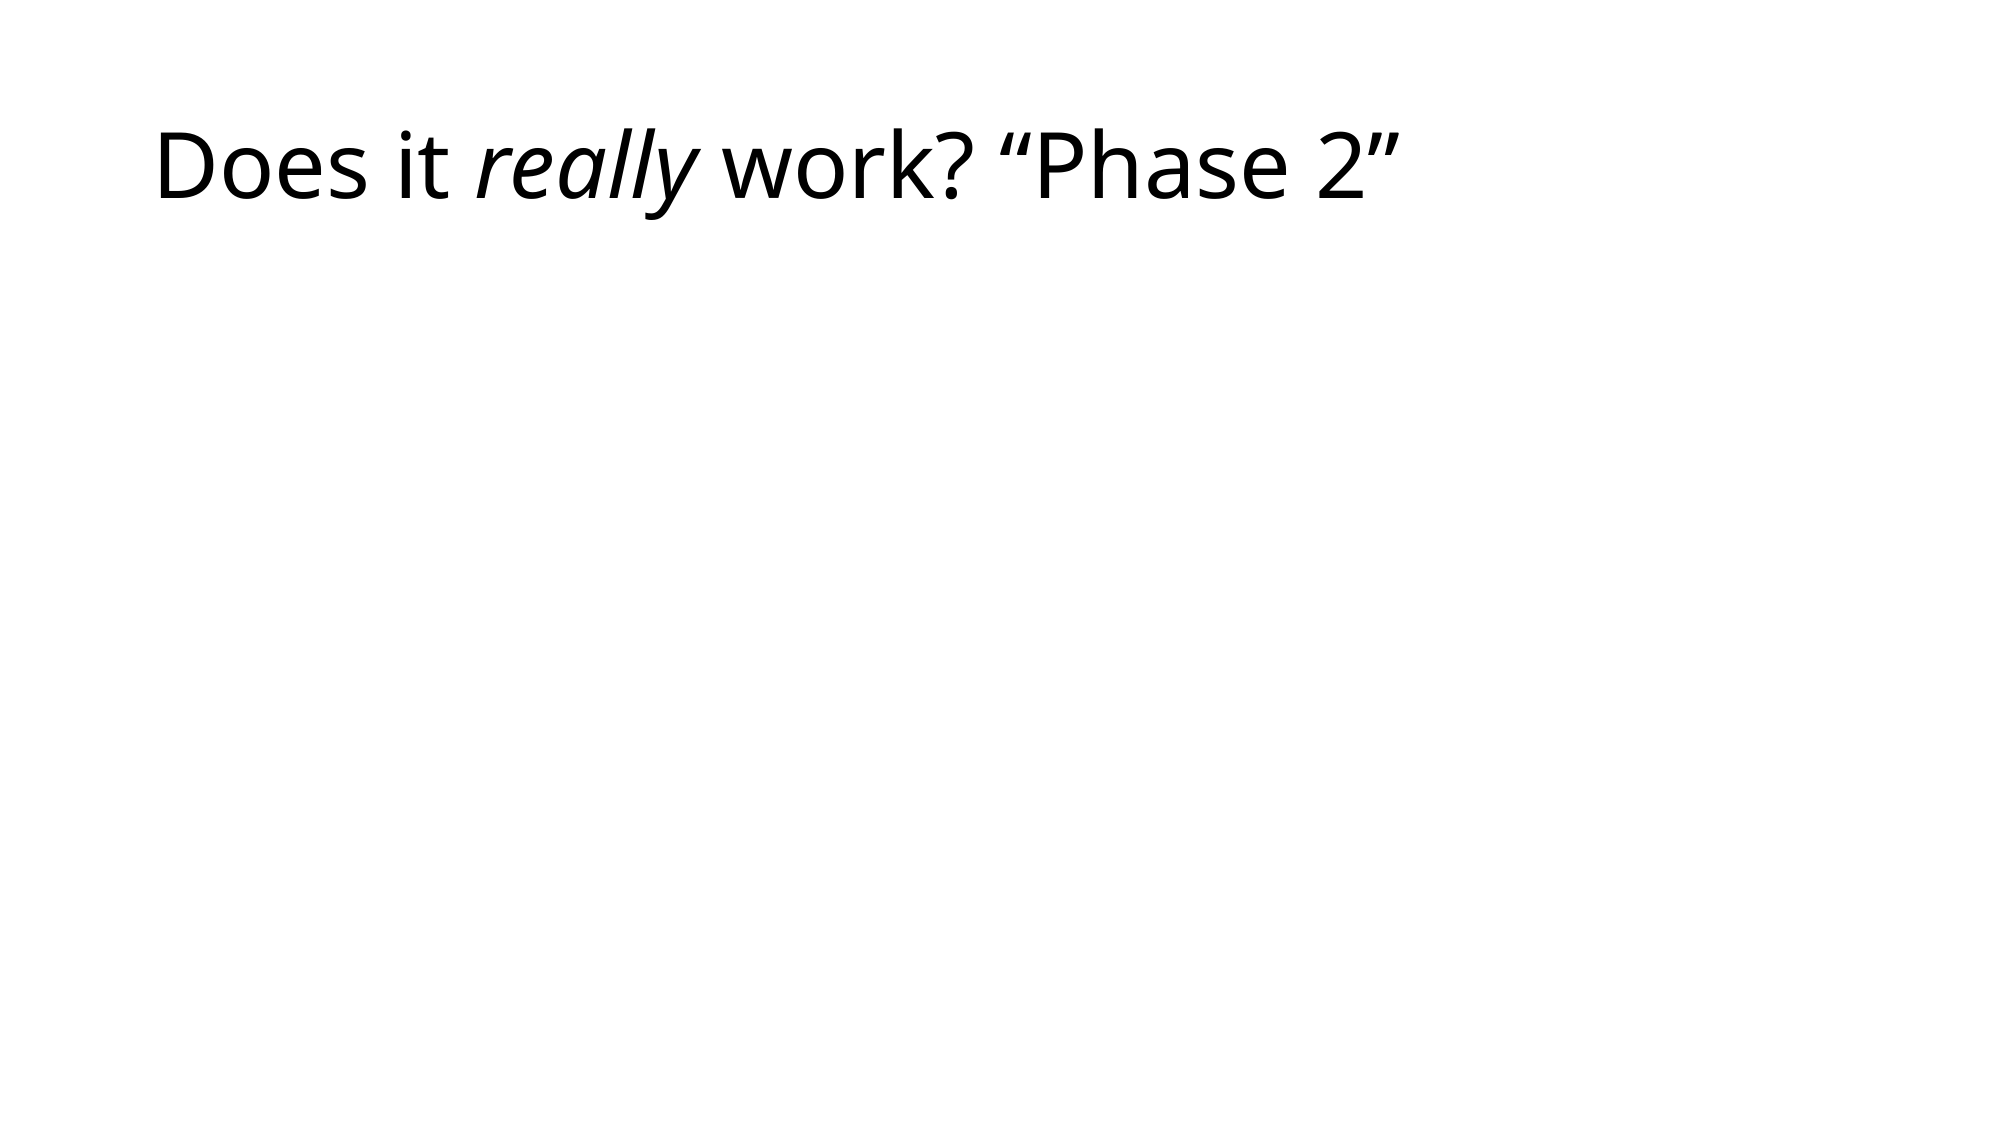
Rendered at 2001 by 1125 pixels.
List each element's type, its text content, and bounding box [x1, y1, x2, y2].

title Does it really work? “Phase 2” [137, 59, 1863, 278]
